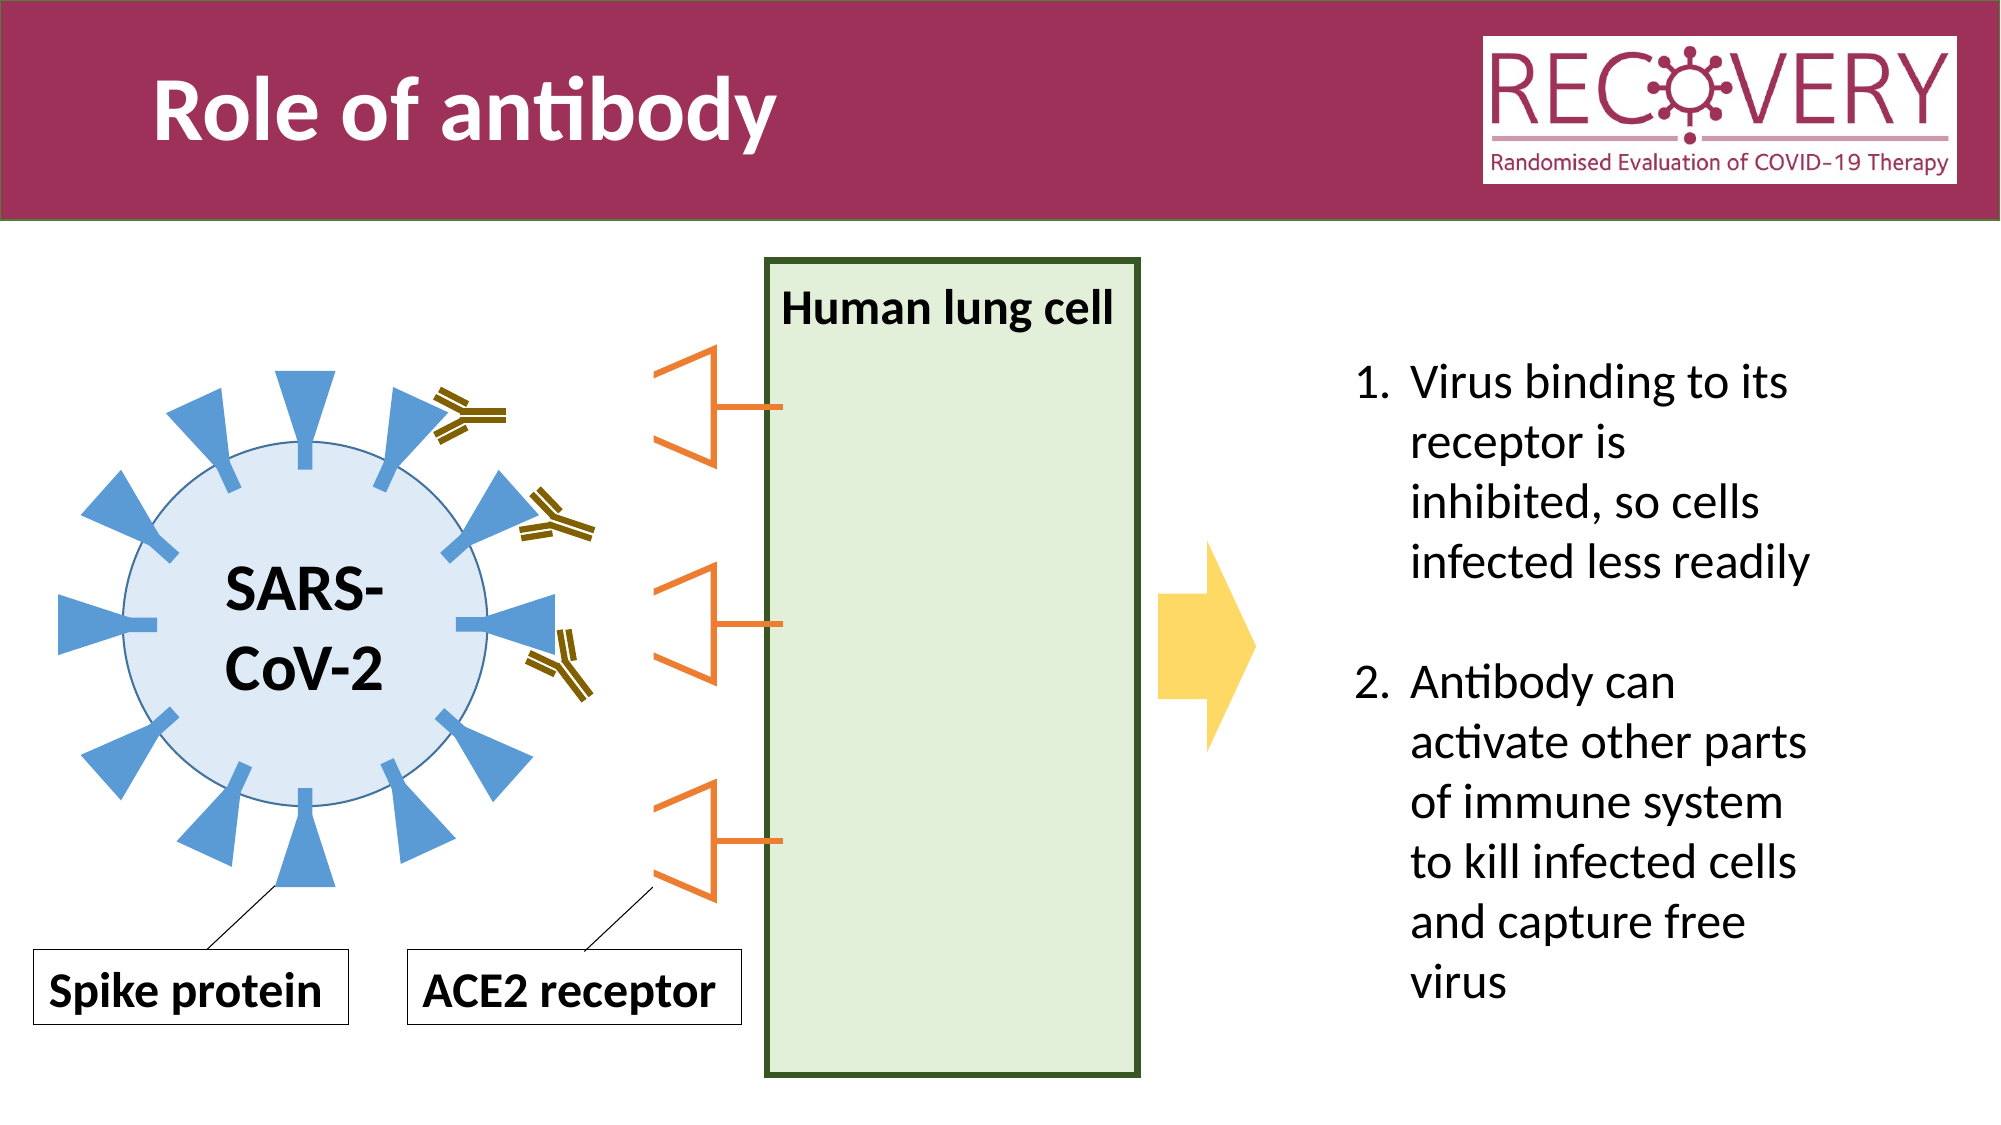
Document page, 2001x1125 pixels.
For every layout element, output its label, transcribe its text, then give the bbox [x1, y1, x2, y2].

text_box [58, 370, 555, 888]
title Role of antibody [137, 2, 1863, 220]
text_box Spike protein [33, 949, 349, 1025]
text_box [206, 885, 275, 950]
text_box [559, 566, 783, 682]
text_box [766, 343, 1138, 1076]
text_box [532, 487, 586, 559]
picture [1863, 36, 1957, 184]
text_box ACE2 receptor [407, 949, 742, 1025]
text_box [559, 783, 783, 899]
text_box [766, 259, 1138, 267]
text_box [443, 380, 497, 452]
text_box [539, 634, 593, 706]
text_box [584, 887, 653, 952]
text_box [559, 349, 783, 465]
text_box Virus binding to its receptor is inhibited, so cells infected less readily Antibody can activate other parts of immune system to kill infected cells and capture free virus [1339, 340, 1835, 1016]
text_box Human lung cell [766, 267, 1138, 343]
text_box [1157, 540, 1258, 753]
